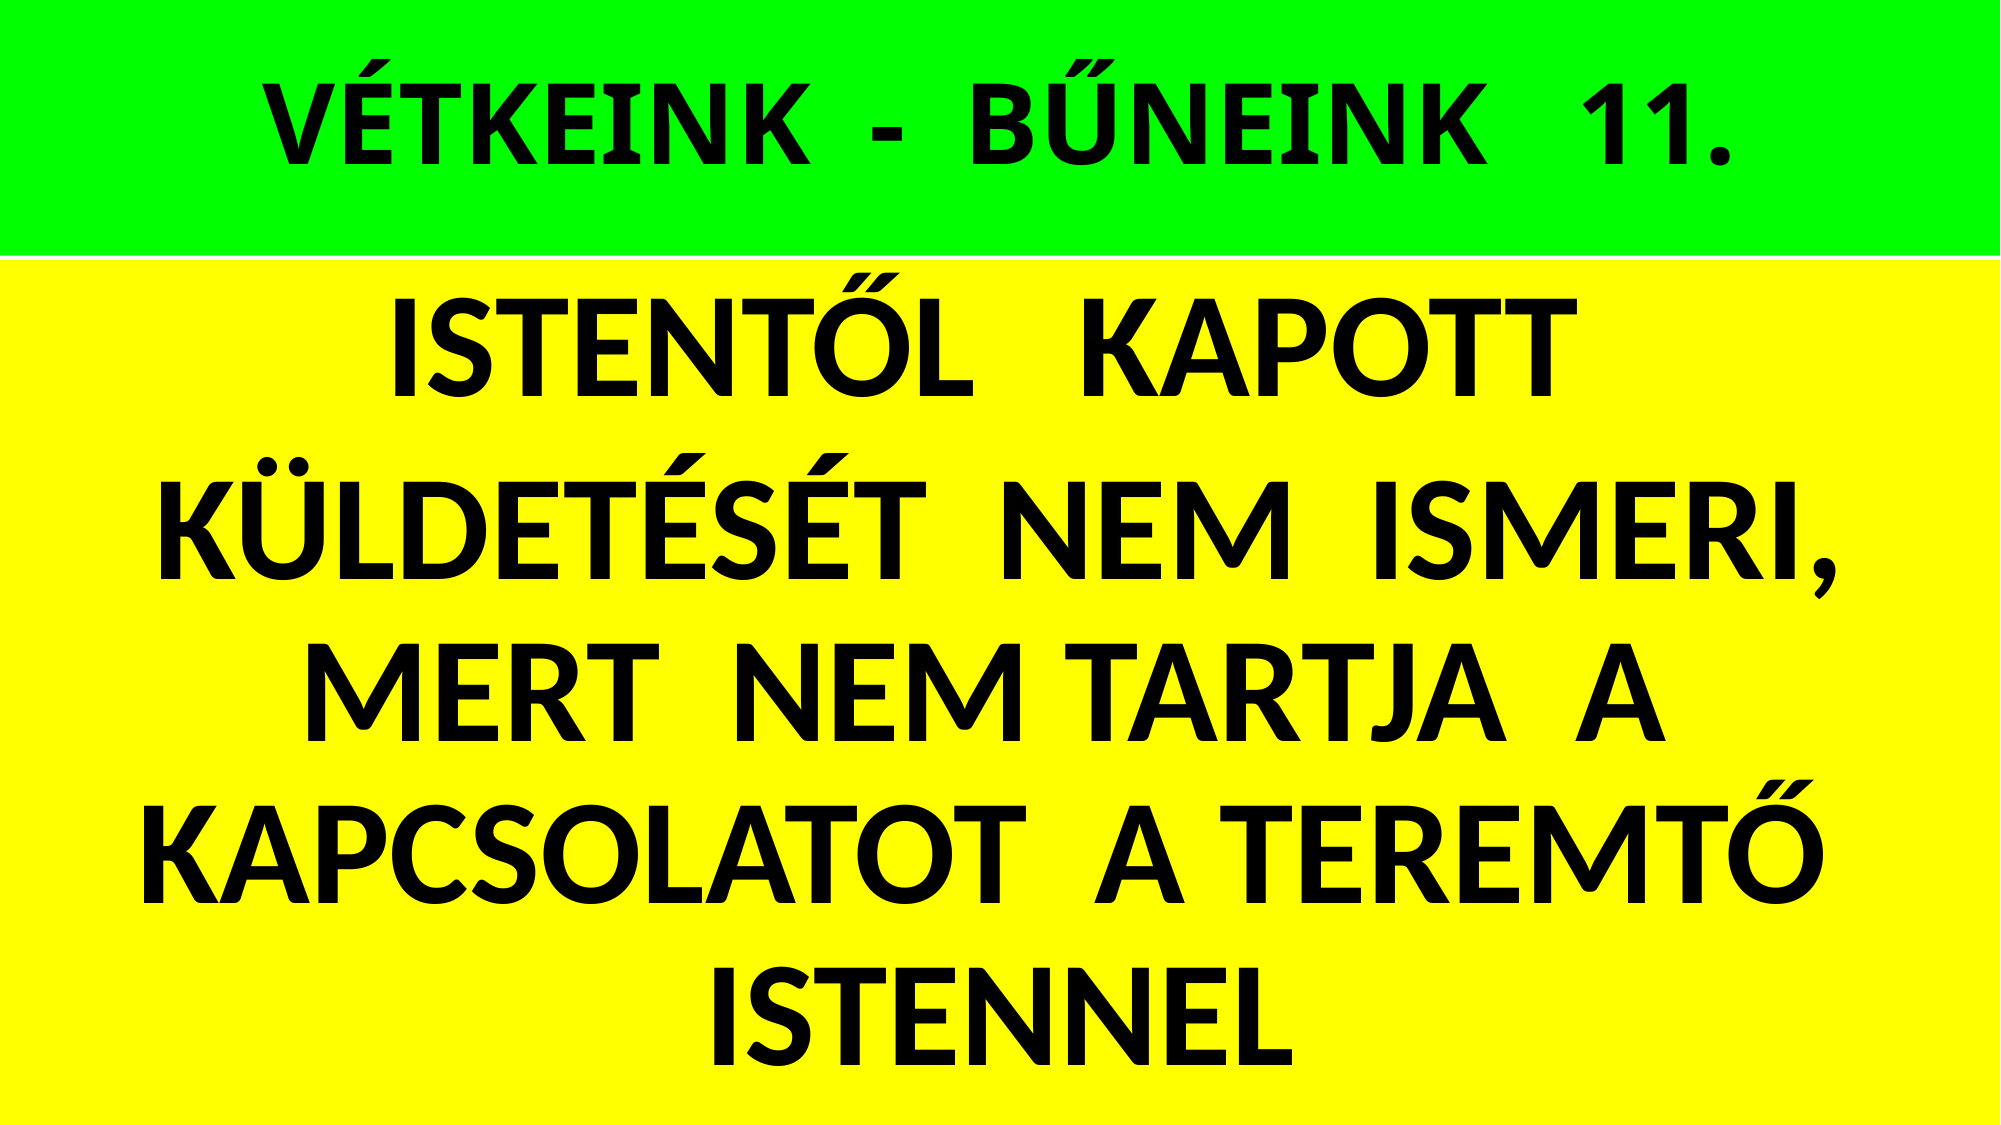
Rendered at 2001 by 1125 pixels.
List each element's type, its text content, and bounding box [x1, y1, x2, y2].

title VÉTKEINK - BŰNEINK 11. [0, 0, 2000, 256]
list ISTENTŐL KAPOTT KÜLDETÉSÉT NEM ISMERI, MERT NEM TARTJA A KAPCSOLATOT A TEREMTŐ ISTENNEL [0, 259, 2000, 1125]
